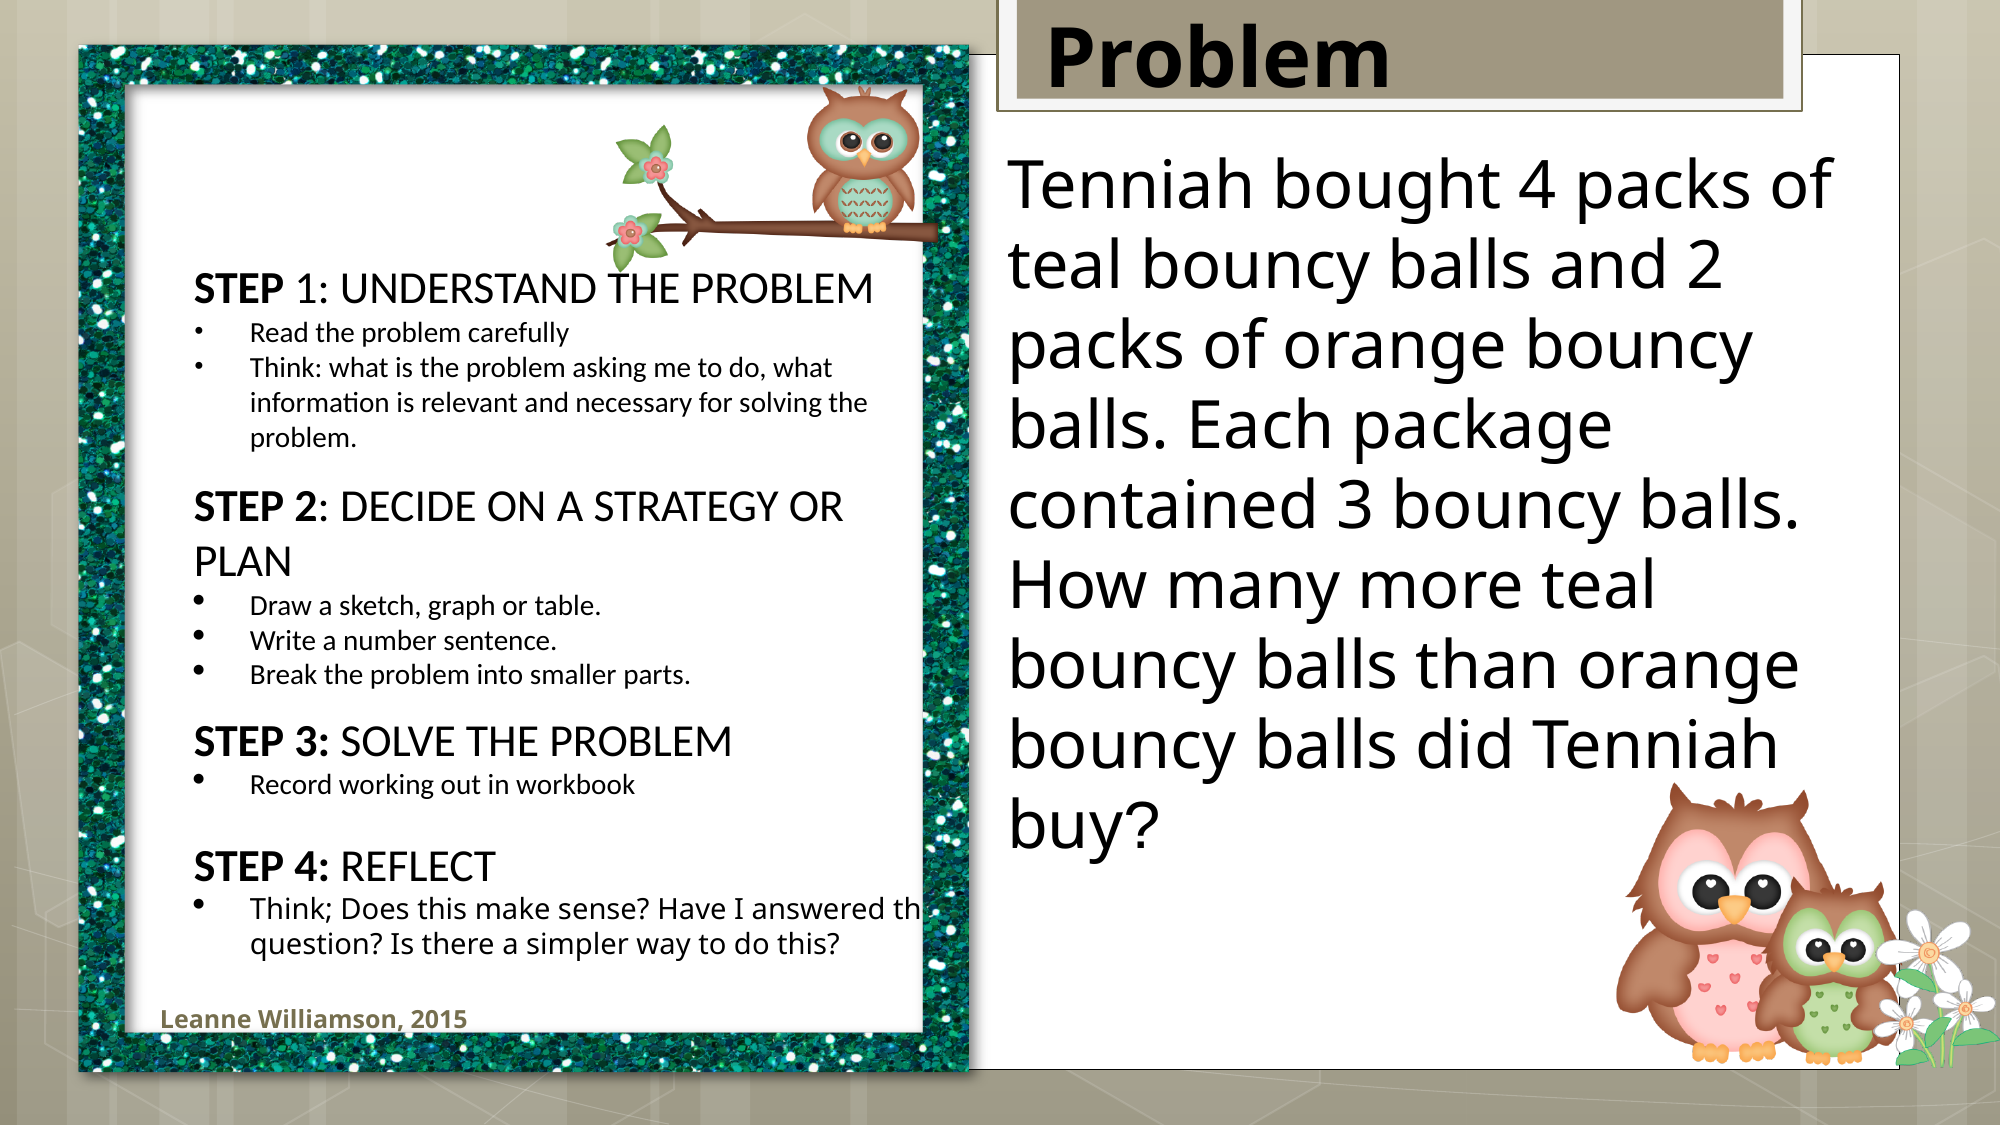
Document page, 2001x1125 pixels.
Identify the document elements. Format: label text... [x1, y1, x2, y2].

picture [65, 34, 993, 1093]
text_box Tenniah bought 4 packs of teal bouncy balls and 2 packs of orange bouncy balls. Each package contained 3 bouncy balls. How many more teal bouncy balls than orange bouncy balls did Tenniah buy? [998, 134, 1916, 870]
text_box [1610, 777, 2000, 1071]
text_box Problem [1029, 0, 1542, 112]
